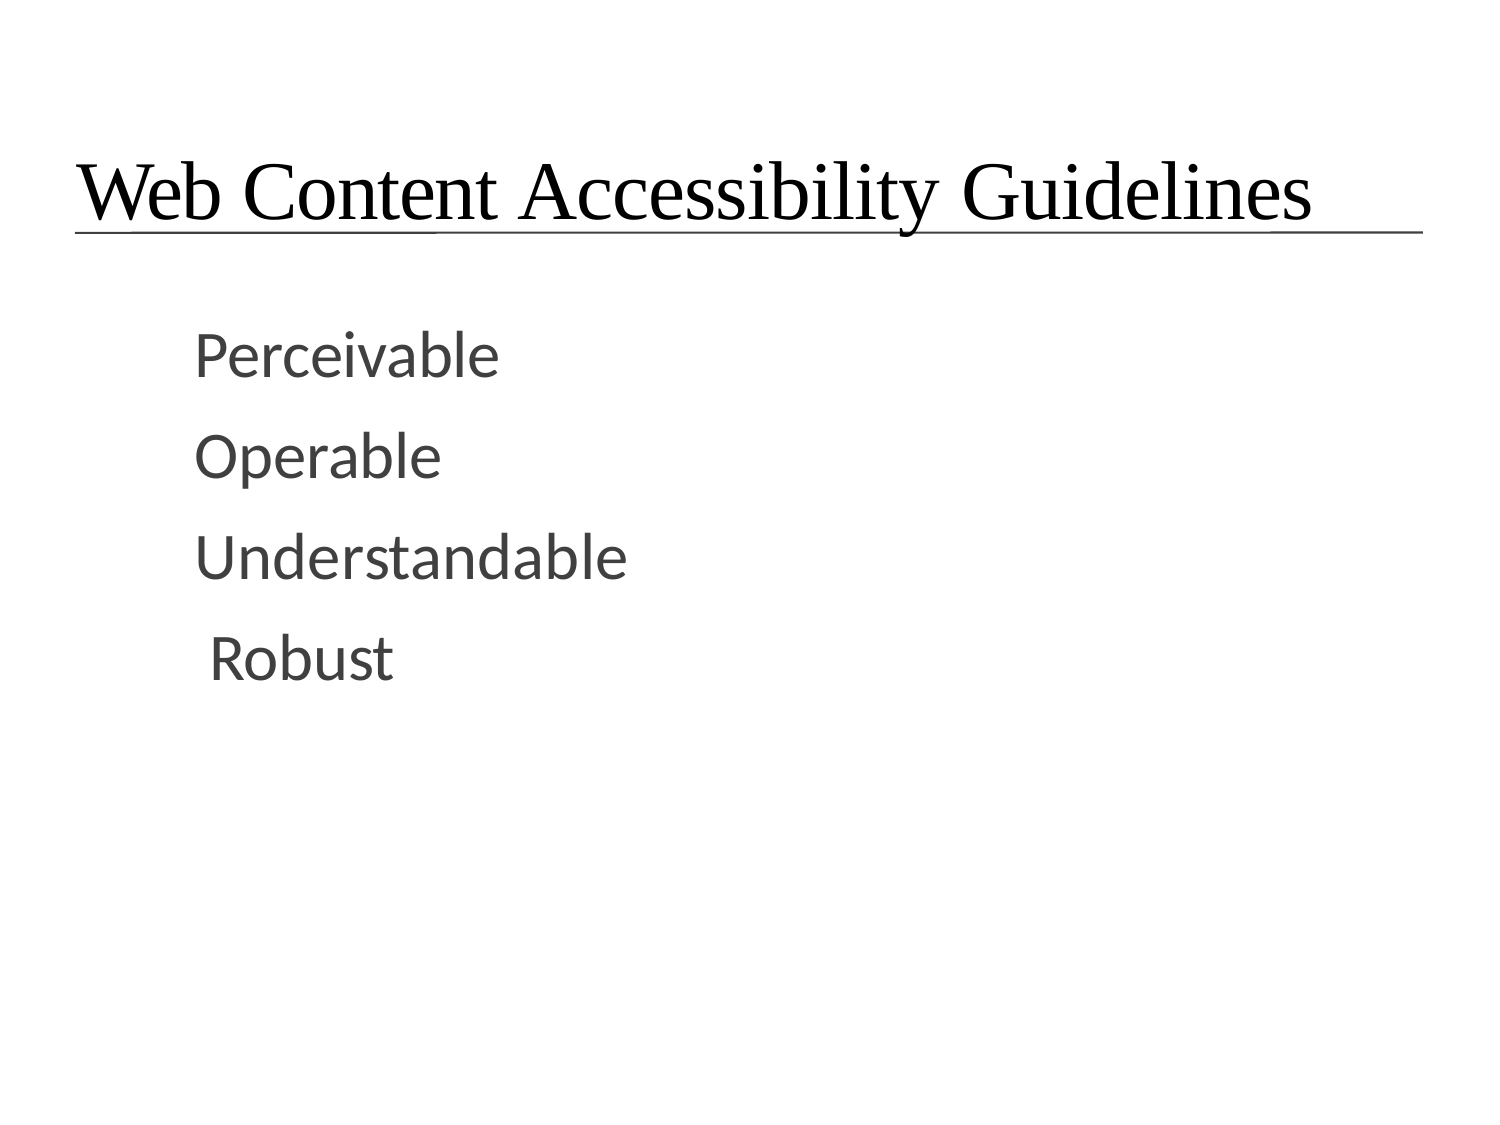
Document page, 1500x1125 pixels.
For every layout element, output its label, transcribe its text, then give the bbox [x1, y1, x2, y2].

title Web Content Accessibility Guidelines [74, 90, 1397, 281]
text_box Perceivable Operable Understandable Robust [192, 288, 631, 694]
